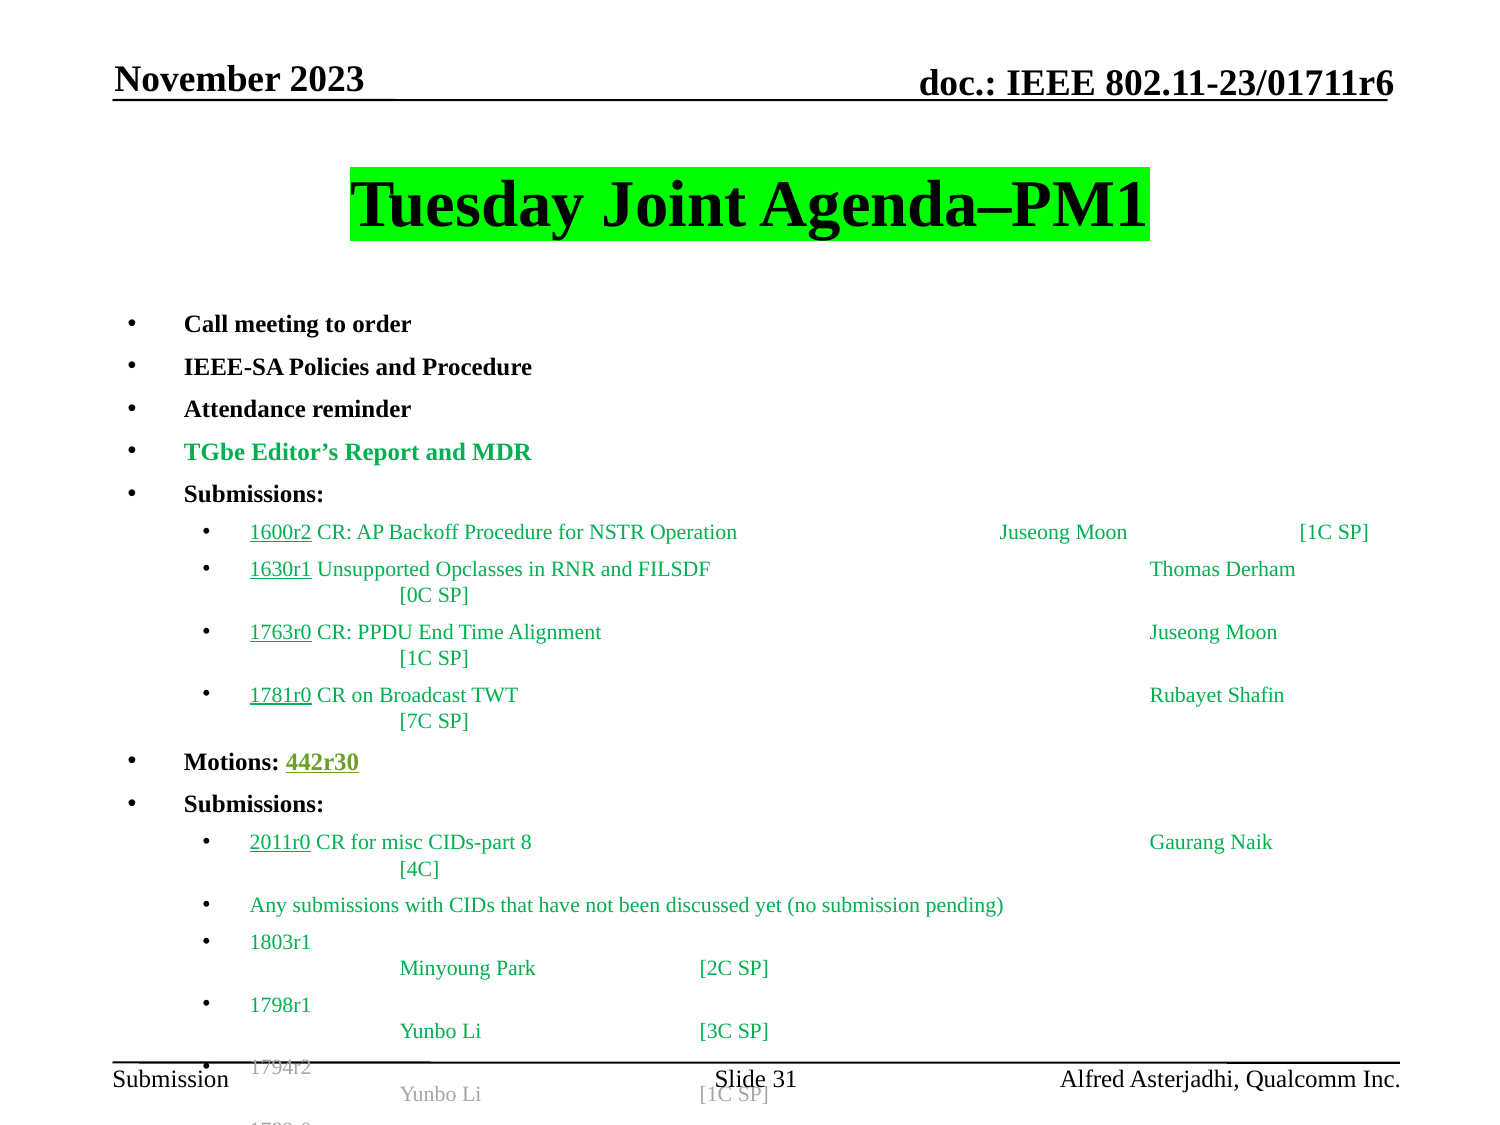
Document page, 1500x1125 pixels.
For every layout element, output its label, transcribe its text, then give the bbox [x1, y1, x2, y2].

list Call meeting to order IEEE-SA Policies and Procedure Attendance reminder TGbe Editor’s Report and MDR Submissions: 1600r2 CR: AP Backoff Procedure for NSTR Operation Juseong Moon [1C SP] 1630r1 Unsupported Opclasses in RNR and FILSDF Thomas Derham [0C SP] 1763r0 CR: PPDU End Time Alignment Juseong Moon [1C SP] 1781r0 CR on Broadcast TWT Rubayet Shafin [7C SP] Motions: 442r30 Submissions: 2011r0 CR for misc CIDs-part 8 Gaurang Naik [4C] Any submissions with CIDs that have not been discussed yet (no submission pending) 1803r1 Minyoung Park [2C SP] 1798r1 Yunbo Li [3C SP] 1794r2 Yunbo Li [1C SP] 1789r0 Ming Gan [2C SP] AoB: Recess [112, 299, 1388, 1063]
slide_number Slide 31 [712, 1061, 800, 1123]
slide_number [114, 54, 423, 100]
title Tuesday Joint Agenda–PM1 [112, 112, 1388, 288]
footer Alfred Asterjadhi, Qualcomm Inc. [878, 1061, 1402, 1093]
